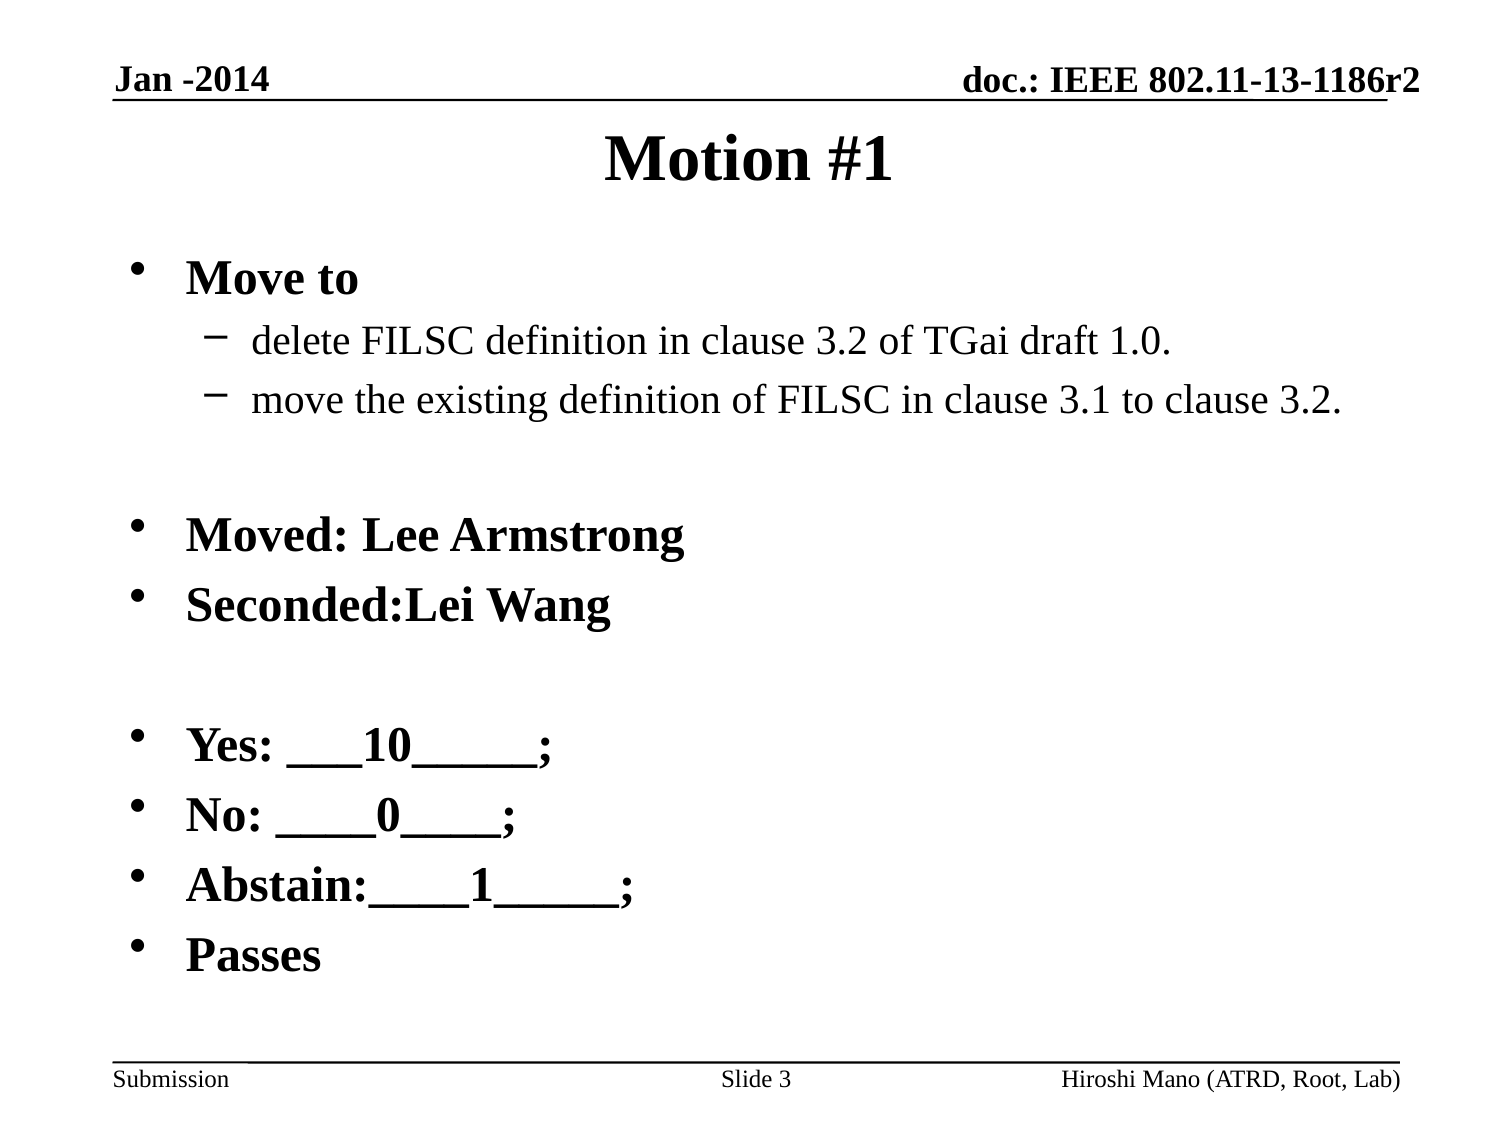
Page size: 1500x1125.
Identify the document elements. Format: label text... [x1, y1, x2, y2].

title Motion #1 [112, 112, 1388, 196]
list Move to delete FILSC definition in clause 3.2 of TGai draft 1.0. move the existing definition of FILSC in clause 3.1 to clause 3.2. Moved: Lee Armstrong Seconded:Lei Wang Yes: ___10_____; No: ____0____; Abstain:____1_____; Passes [114, 236, 1402, 1063]
footer Hiroshi Mano (ATRD, Root, Lab) [878, 1061, 1402, 1093]
slide_number Slide 3 [712, 1061, 800, 1093]
slide_number Jan -2014 [114, 54, 423, 100]
